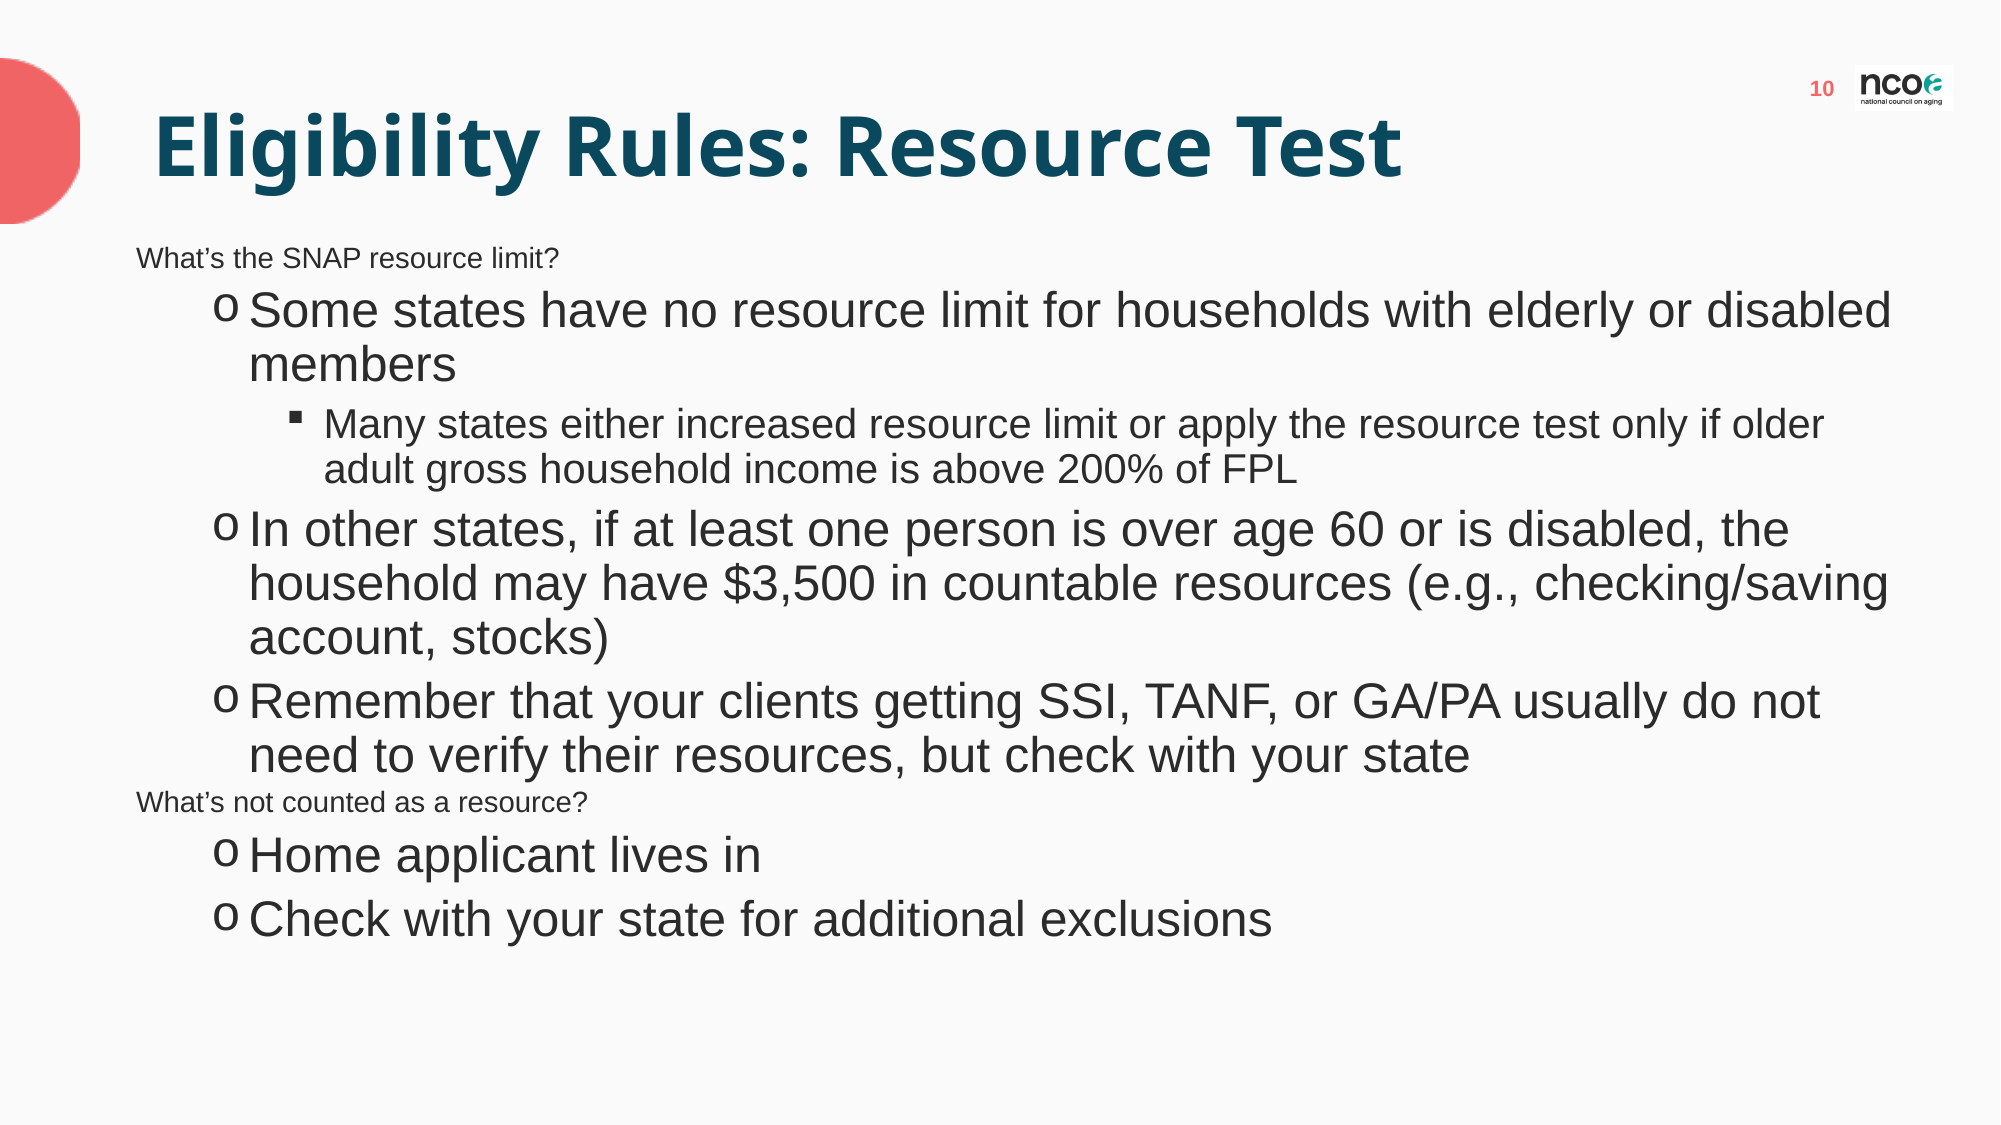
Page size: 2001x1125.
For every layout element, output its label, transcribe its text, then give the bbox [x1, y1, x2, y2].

list What’s the SNAP resource limit? ​ Some states have no resource limit for households with elderly or disabled members​ Many states either increased resource limit or apply the resource test only if older adult gross household income is above 200% of FPL​ In other states, if at least one person is over age 60 or is disabled, the household may have $3,500 in countable resources (e.g., checking/saving account, stocks)​ Remember that your clients getting SSI, TANF, or GA/PA usually do not need to verify their resources, but check with your state​ What’s not counted as a resource? ​ Home applicant lives in ​ Check with your state for additional exclusions​ [121, 231, 1924, 1068]
title Eligibility Rules: Resource Test [137, 0, 1634, 300]
picture [1855, 65, 1954, 111]
